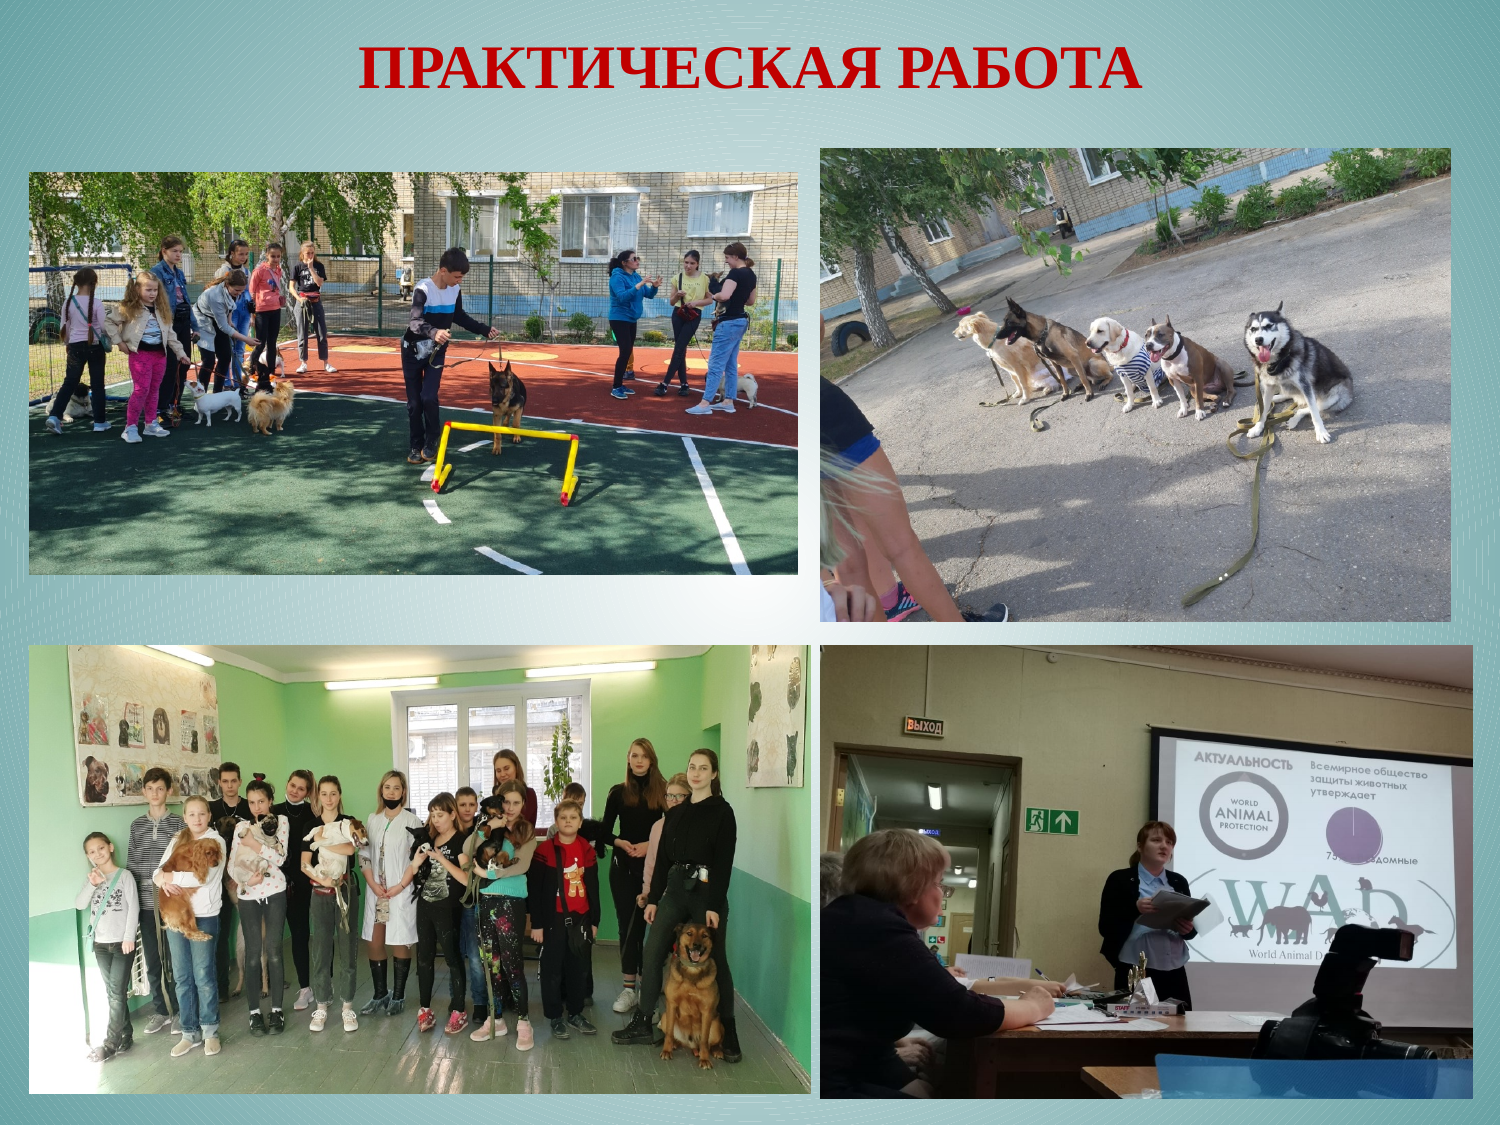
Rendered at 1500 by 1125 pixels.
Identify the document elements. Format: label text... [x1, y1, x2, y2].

picture [29, 172, 798, 575]
picture [820, 148, 1452, 622]
picture [820, 644, 1473, 1099]
title ПРАКТИЧЕСКАЯ РАБОТА [76, 19, 1427, 110]
picture [29, 644, 811, 1095]
